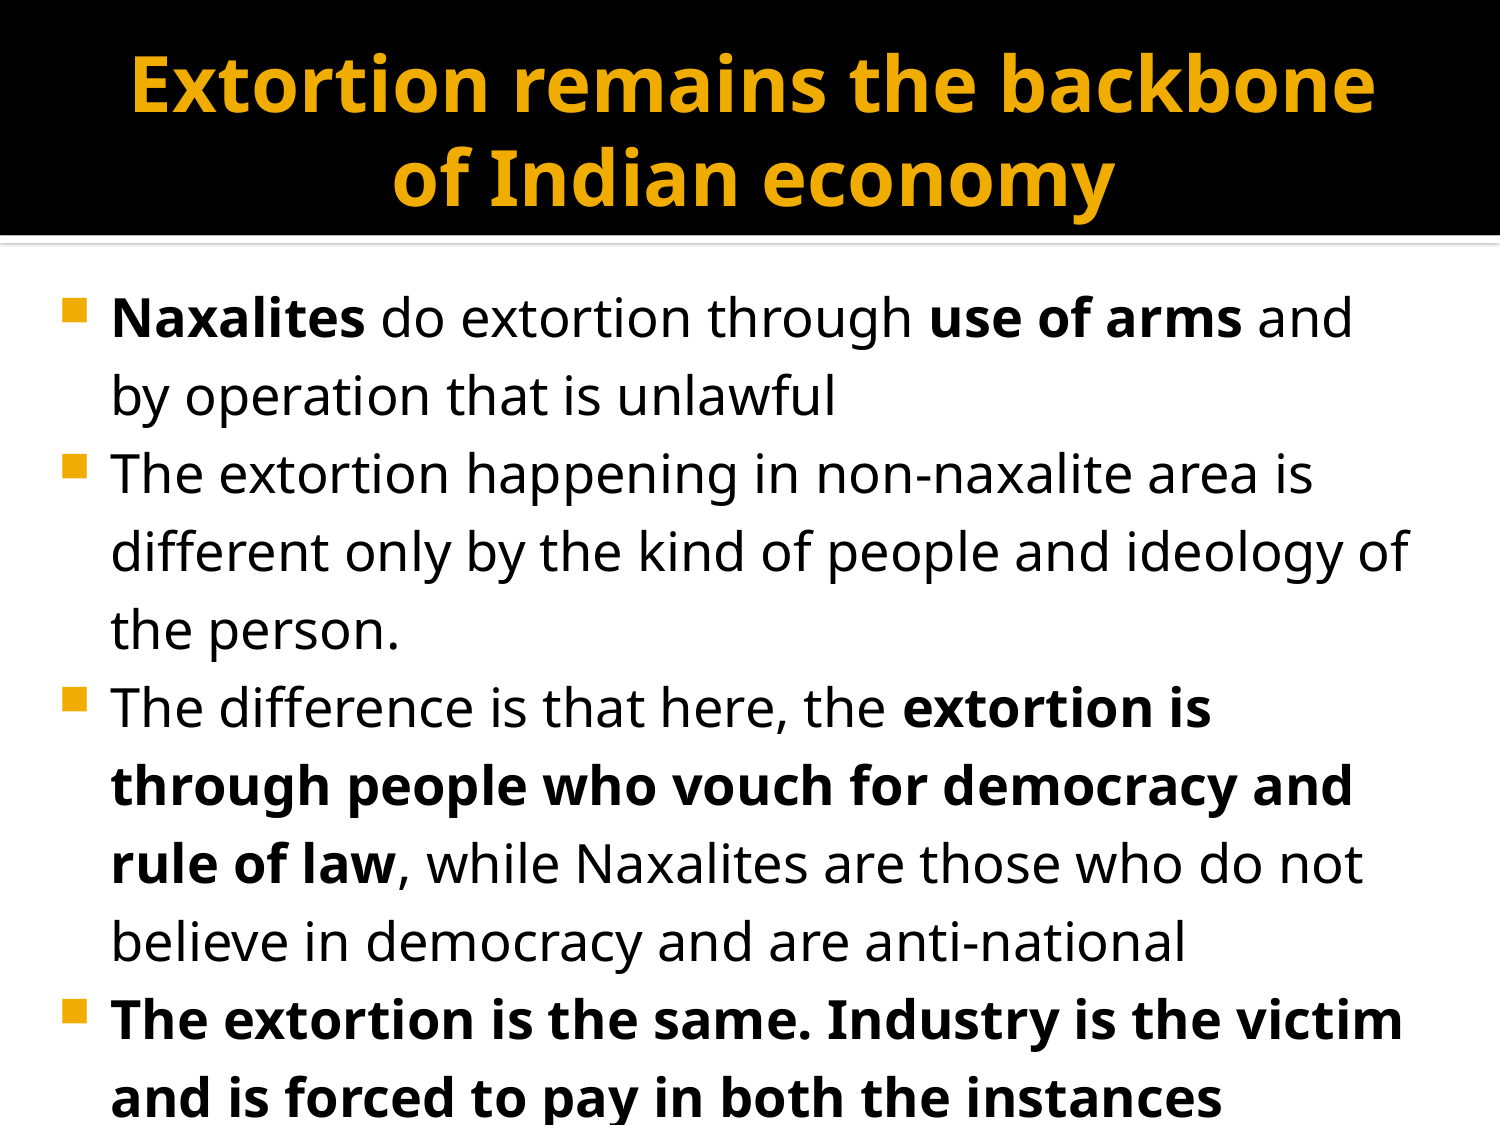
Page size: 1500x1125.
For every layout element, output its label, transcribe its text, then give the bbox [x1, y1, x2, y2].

list Naxalites do extortion through use of arms and by operation that is unlawful The extortion happening in non-naxalite area is different only by the kind of people and ideology of the person. The difference is that here, the extortion is through people who vouch for democracy and rule of law, while Naxalites are those who do not believe in democracy and are anti-national The extortion is the same. Industry is the victim and is forced to pay in both the instances [29, 255, 1425, 1094]
title Extortion remains the backbone of Indian economy [75, 25, 1425, 231]
